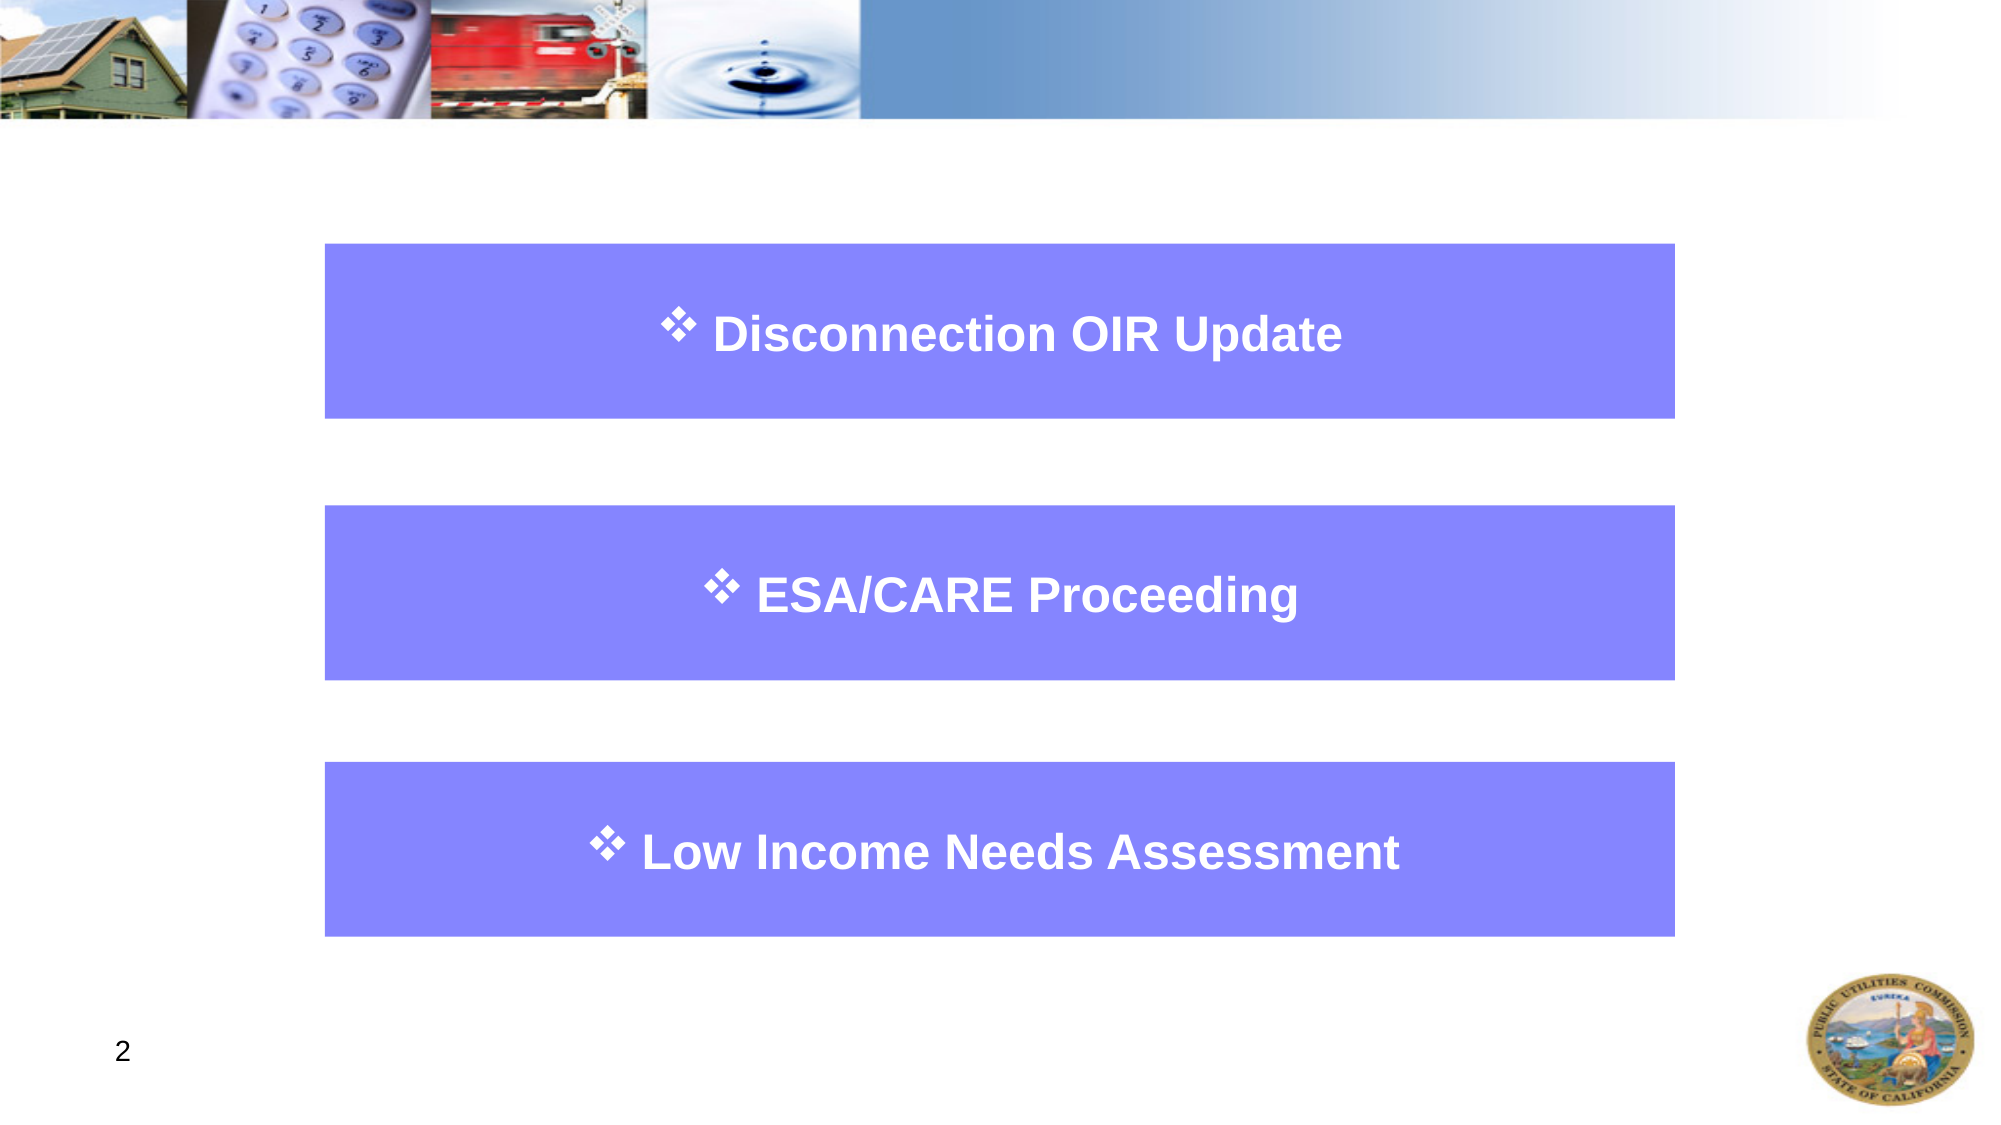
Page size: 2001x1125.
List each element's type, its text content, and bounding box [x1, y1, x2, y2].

text_box ESA/CARE Proceeding [324, 505, 1675, 681]
text_box Disconnection OIR Update [324, 243, 1675, 419]
picture [0, 0, 2000, 1125]
slide_number 2 [99, 1024, 467, 1103]
title Low Income Needs Assessment [324, 761, 1675, 937]
